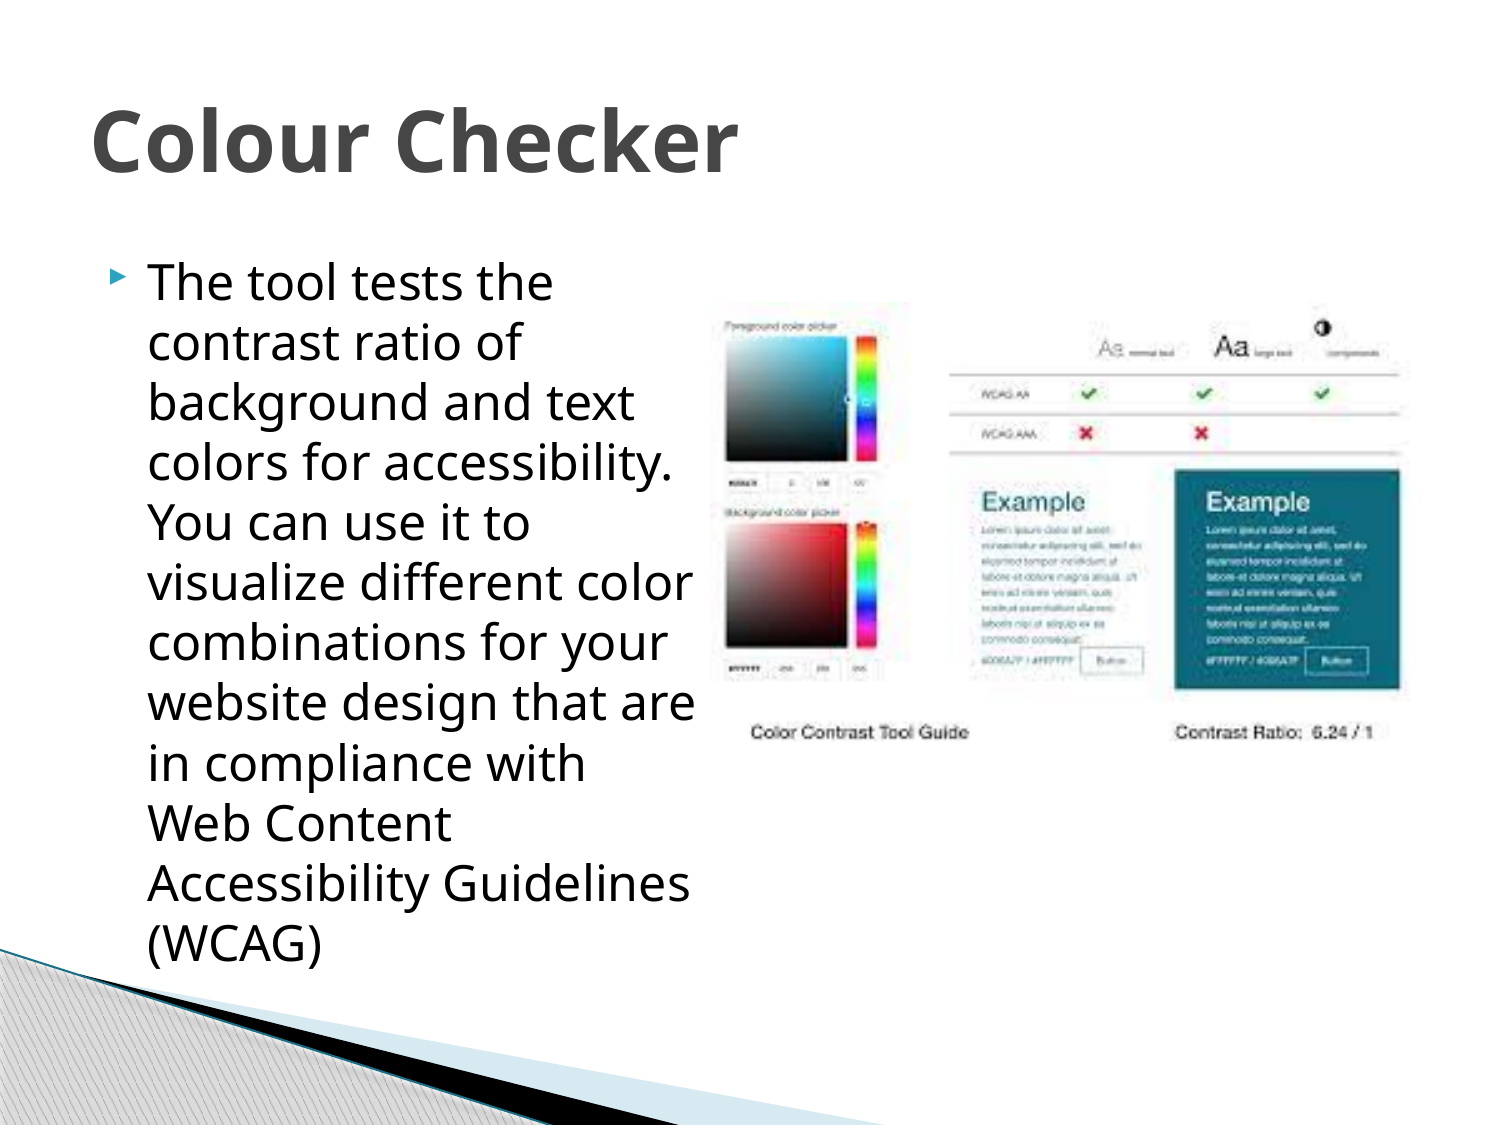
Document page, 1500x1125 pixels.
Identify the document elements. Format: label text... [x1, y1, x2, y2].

title Colour Checker [75, 45, 1425, 233]
list The tool tests the contrast ratio of background and text colors for accessibility. You can use it to visualize different color combinations for your website design that are in compliance with Web Content Accessibility Guidelines (WCAG) [75, 243, 715, 986]
picture [710, 302, 1410, 753]
